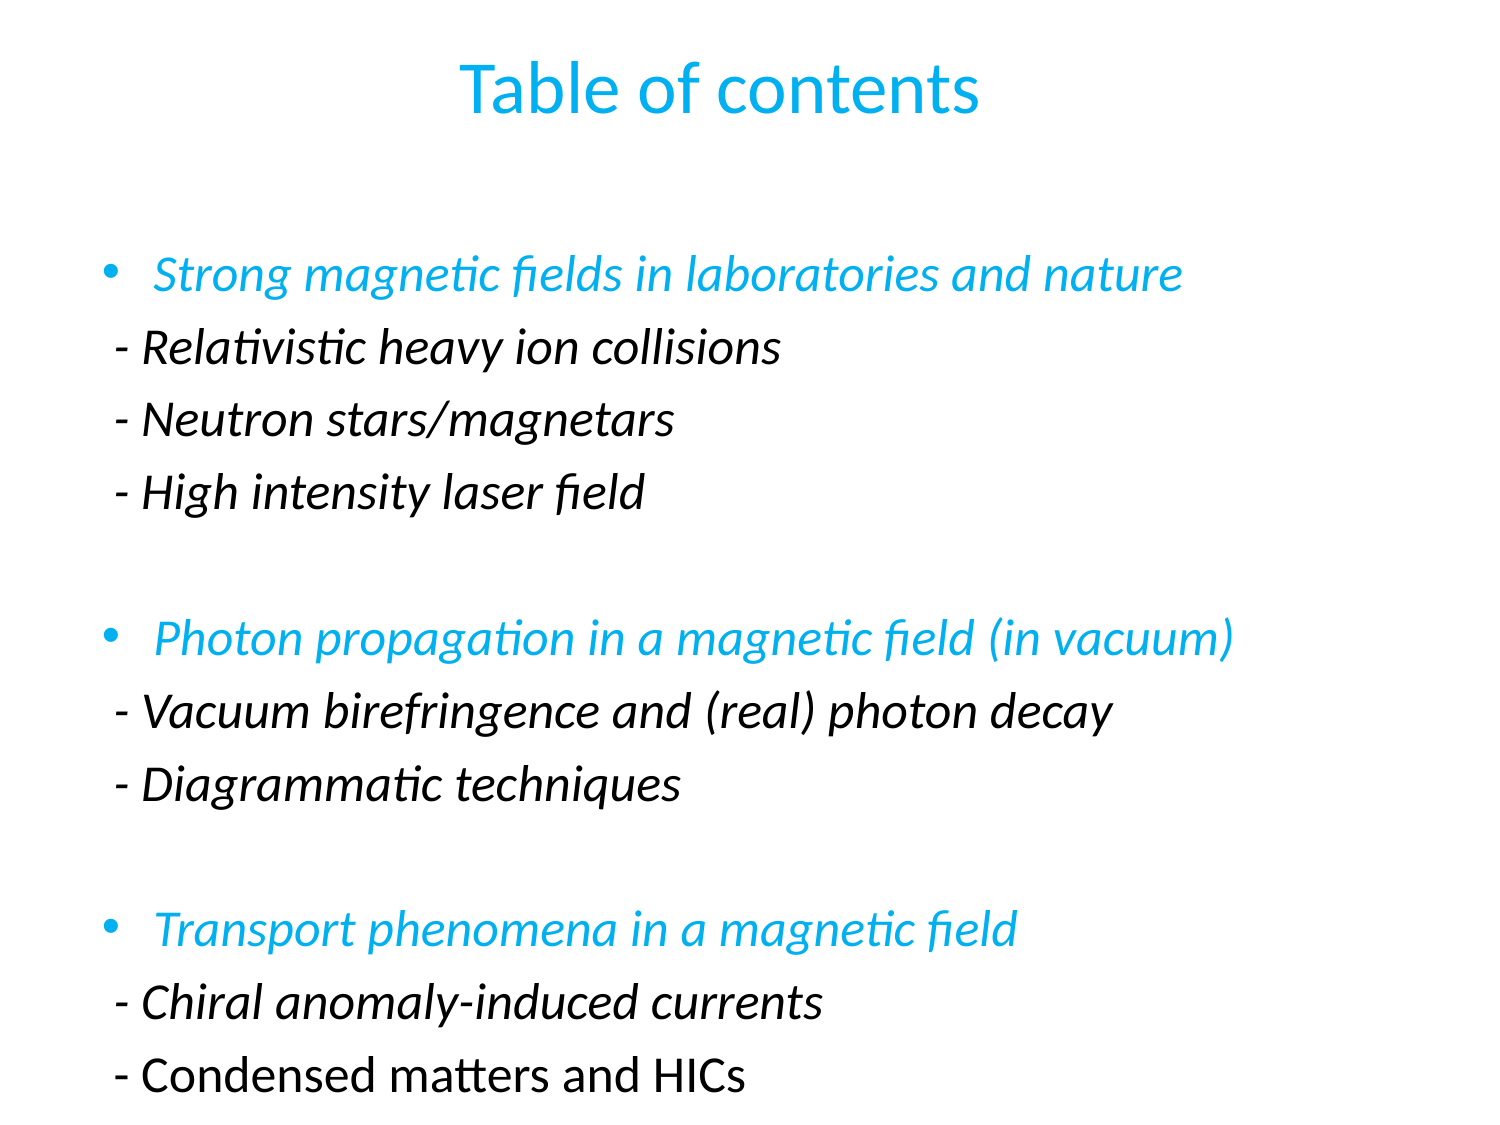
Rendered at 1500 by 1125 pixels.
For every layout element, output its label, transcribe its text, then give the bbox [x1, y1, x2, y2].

list Strong magnetic fields in laboratories and nature - Relativistic heavy ion collisions - Neutron stars/magnetars - High intensity laser field Photon propagation in a magnetic field (in vacuum) - Vacuum birefringence and (real) photon decay - Diagrammatic techniques Transport phenomena in a magnetic field - Chiral anomaly-induced currents - Condensed matters and HICs [86, 231, 1500, 1118]
text_box Table of contents [445, 31, 997, 136]
